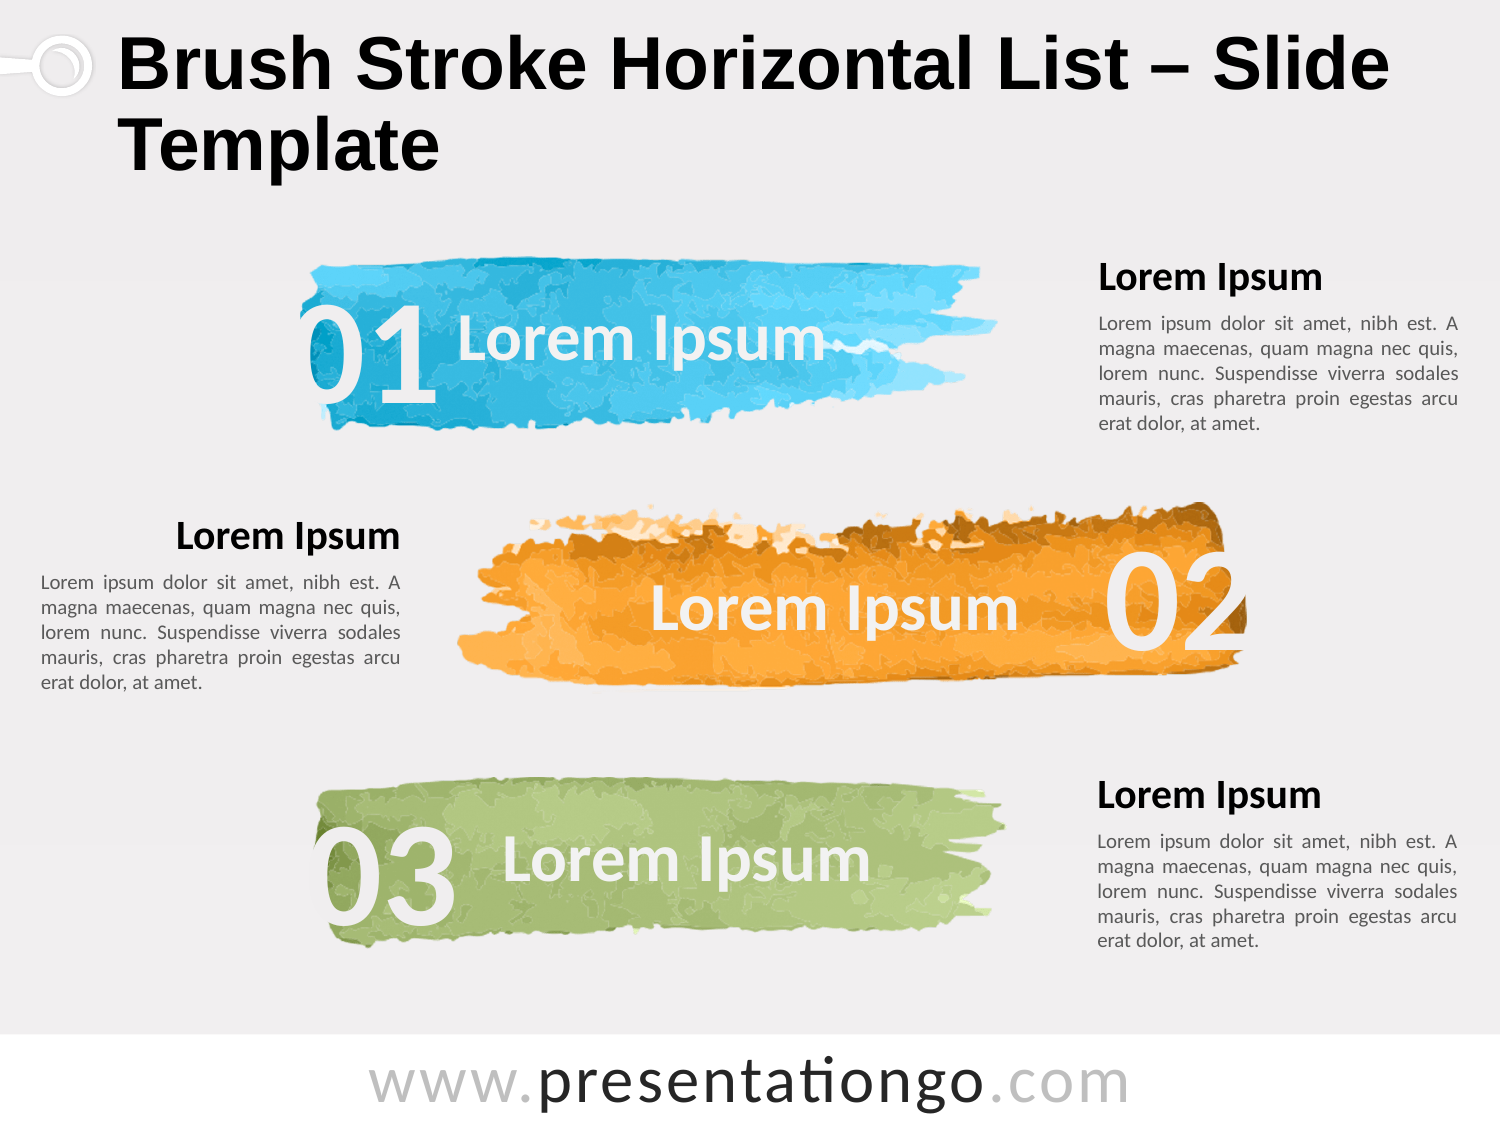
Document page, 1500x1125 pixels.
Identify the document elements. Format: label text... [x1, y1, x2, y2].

title Brush Stroke Horizontal List – Slide Template [103, 17, 1500, 139]
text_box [1097, 758, 1458, 962]
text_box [1098, 240, 1459, 444]
picture [226, 246, 1071, 440]
picture [237, 758, 1082, 962]
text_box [40, 499, 401, 703]
picture [429, 492, 1273, 703]
